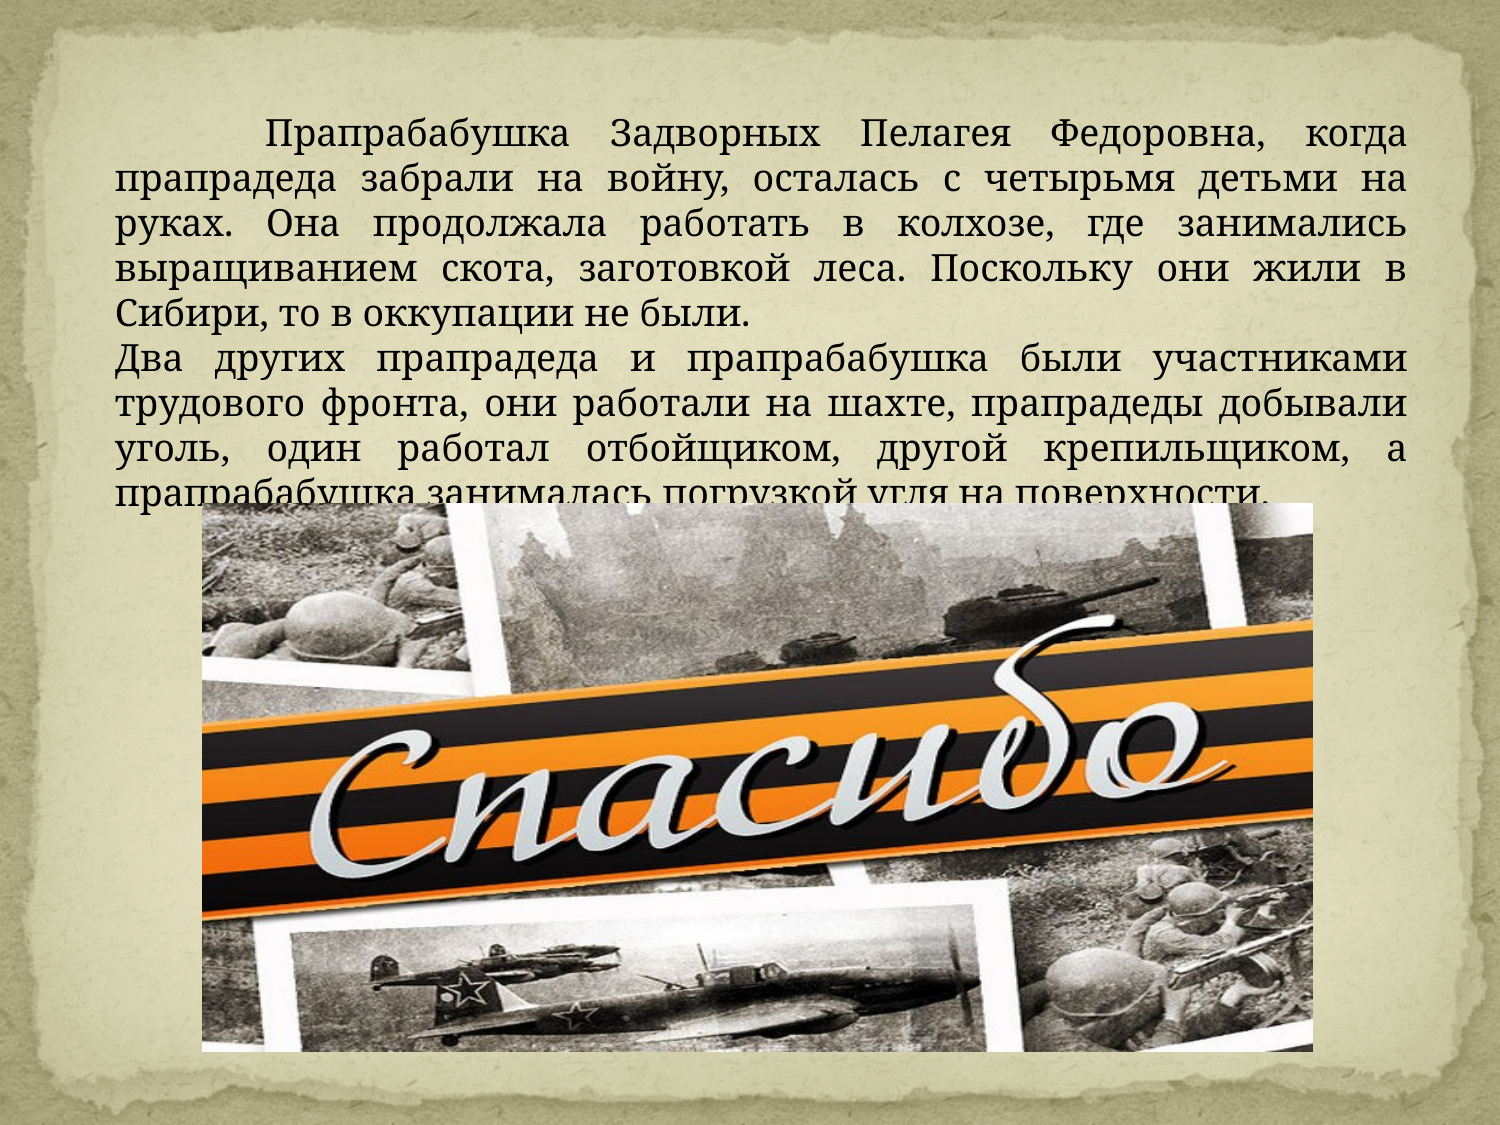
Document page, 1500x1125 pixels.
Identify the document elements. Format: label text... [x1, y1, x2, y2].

picture [201, 503, 1314, 1053]
text_box Прапрабабушка Задворных Пелагея Федоровна, когда прапрадеда забрали на войну, осталась с четырьмя детьми на руках. Она продолжала работать в колхозе, где занимались выращиванием скота, заготовкой леса. Поскольку они жили в Сибири, то в оккупации не были. Два других прапрадеда и прапрабабушка были участниками трудового фронта, они работали на шахте, прапрадеды добывали уголь, один работал отбойщиком, другой крепильщиком, а прапрабабушка занималась погрузкой угля на поверхности. [100, 101, 1424, 567]
